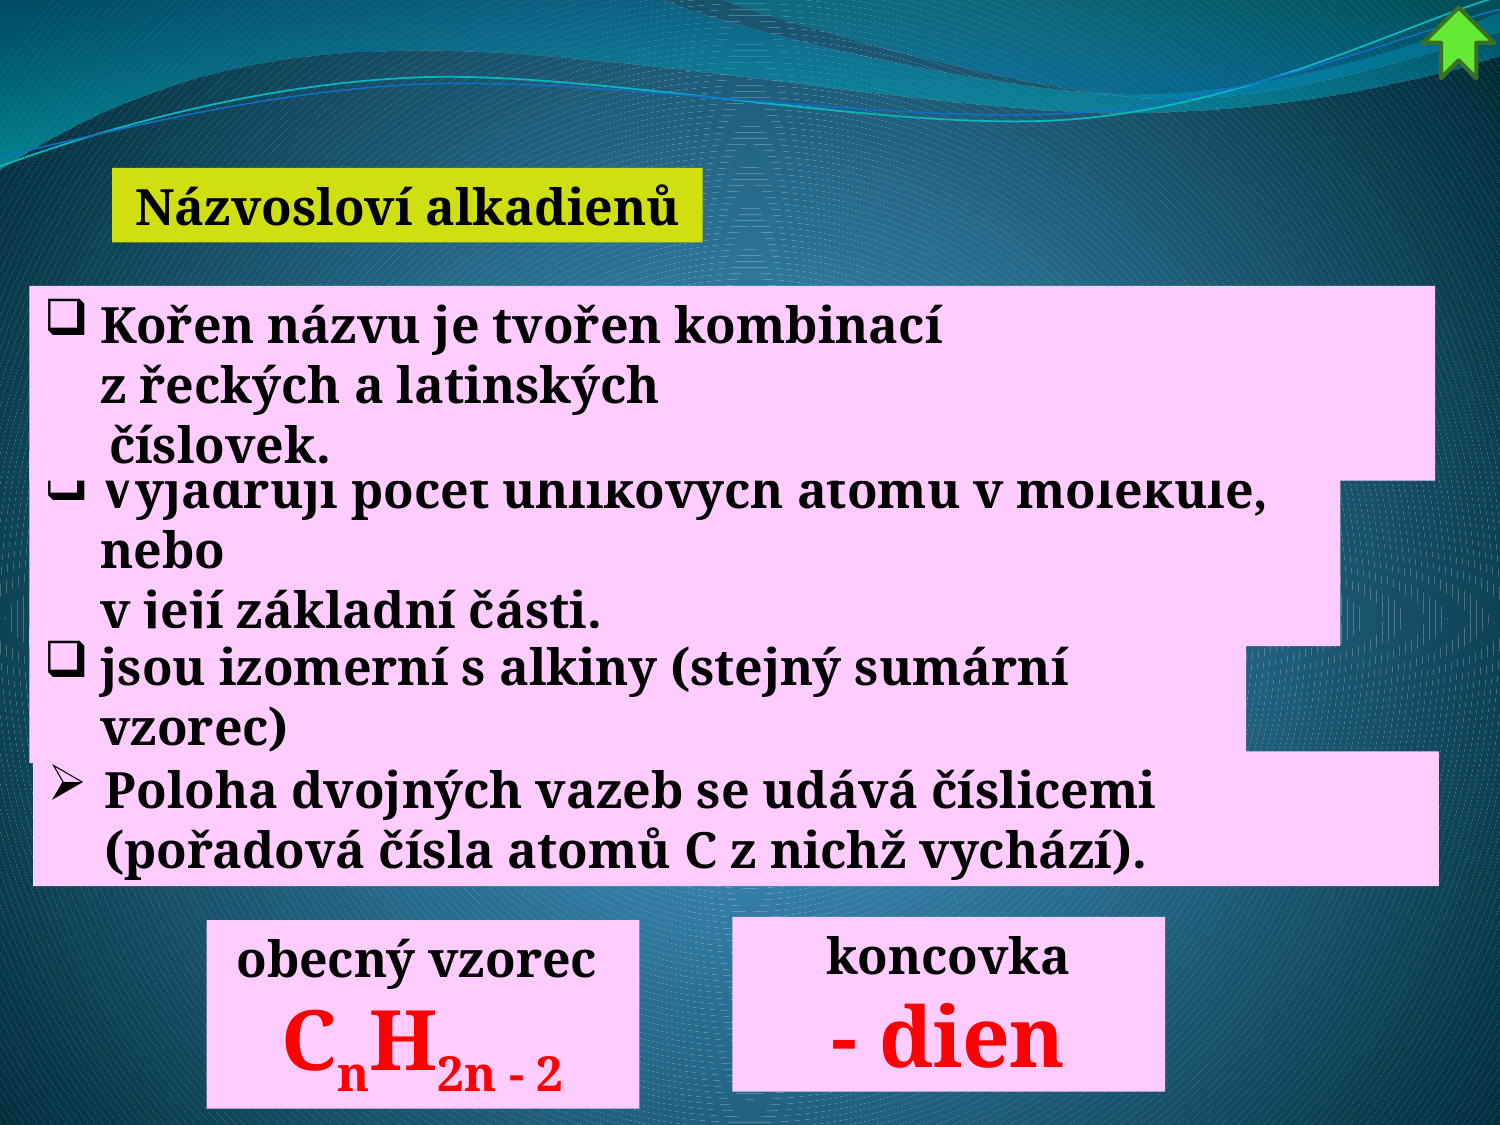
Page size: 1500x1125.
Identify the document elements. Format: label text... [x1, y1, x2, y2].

text_box Poloha dvojných vazeb se udává číslicemi (pořadová čísla atomů C z nichž vychází). [33, 751, 1439, 887]
text_box Vyjadřují počet uhlíkových atomů v molekule, nebo v její základní části. [29, 481, 1341, 647]
text_box obecný vzorec CnH2n - 2 [206, 920, 640, 1109]
text_box koncovka - dien [732, 916, 1166, 1092]
text_box [1421, 5, 1497, 81]
text_box Názvosloví alkadienů [112, 167, 703, 243]
text_box Kořen názvu je tvořen kombinací z řeckých a latinských číslovek. [29, 285, 1436, 481]
text_box jsou izomerní s alkiny (stejný sumární vzorec) [29, 628, 1247, 764]
